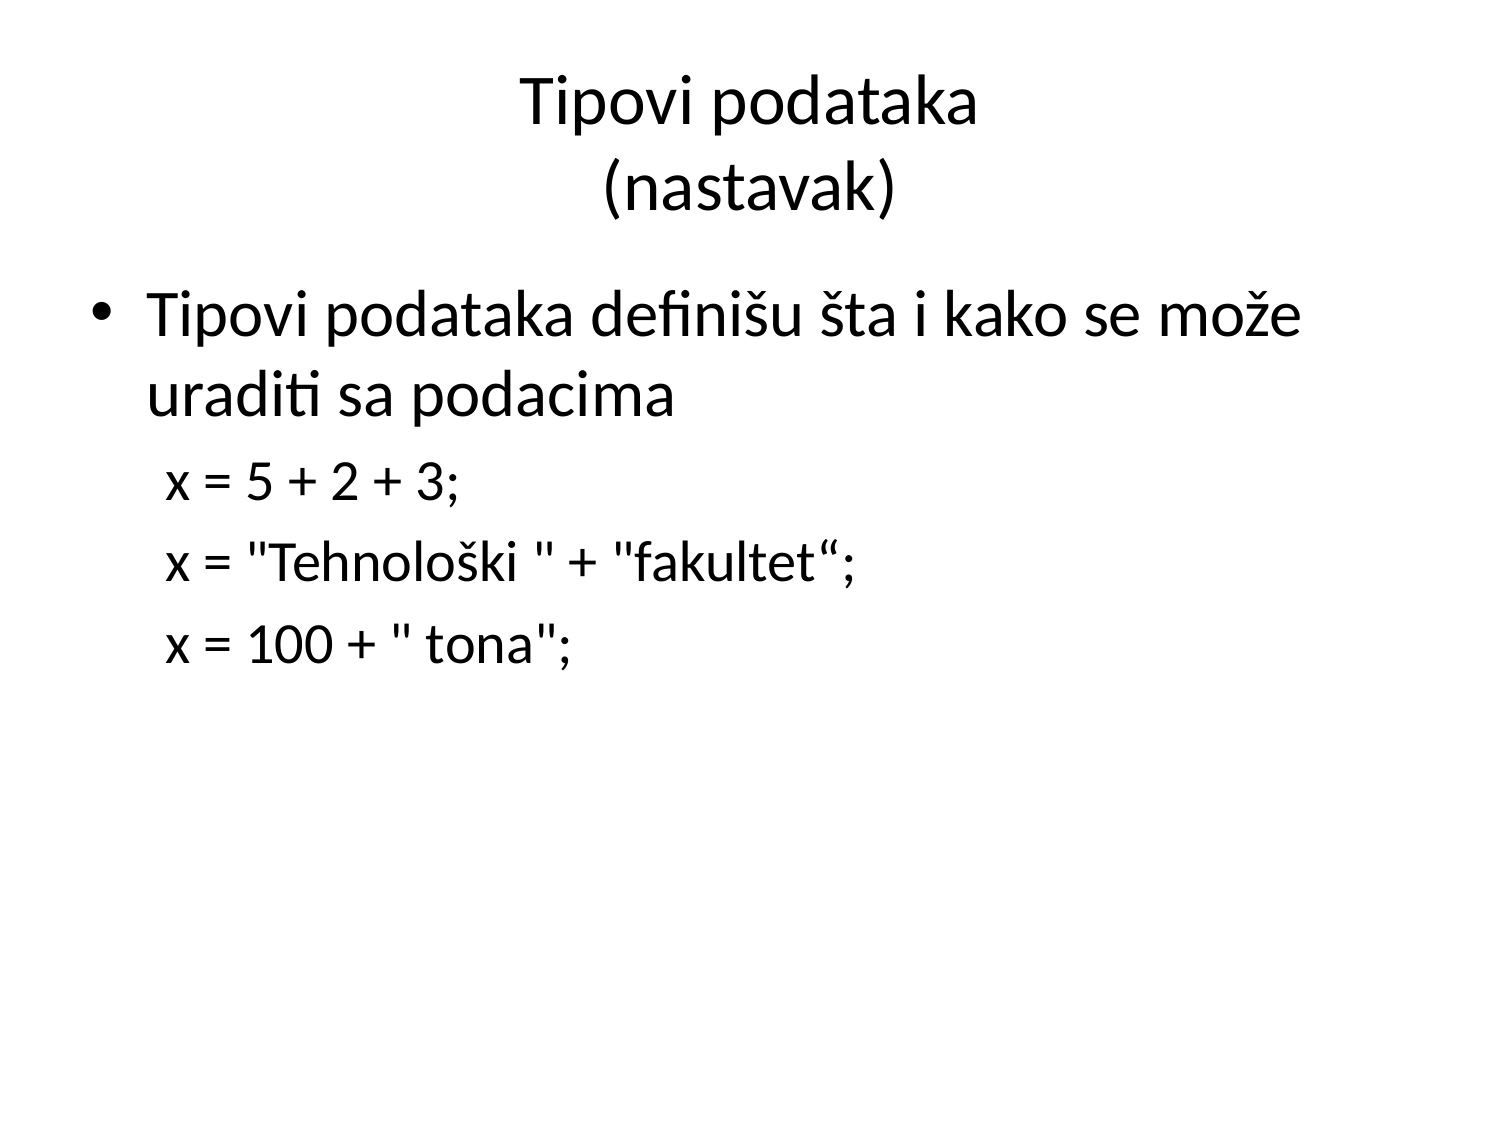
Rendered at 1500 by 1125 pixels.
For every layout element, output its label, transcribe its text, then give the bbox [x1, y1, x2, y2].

list Tipovi podataka definišu šta i kako se može uraditi sa podacima x = 5 + 2 + 3; x = "Tehnološki " + "fakultet“; x = 100 + " tona"; [75, 262, 1425, 1005]
title Tipovi podataka (nastavak) [75, 45, 1425, 233]
